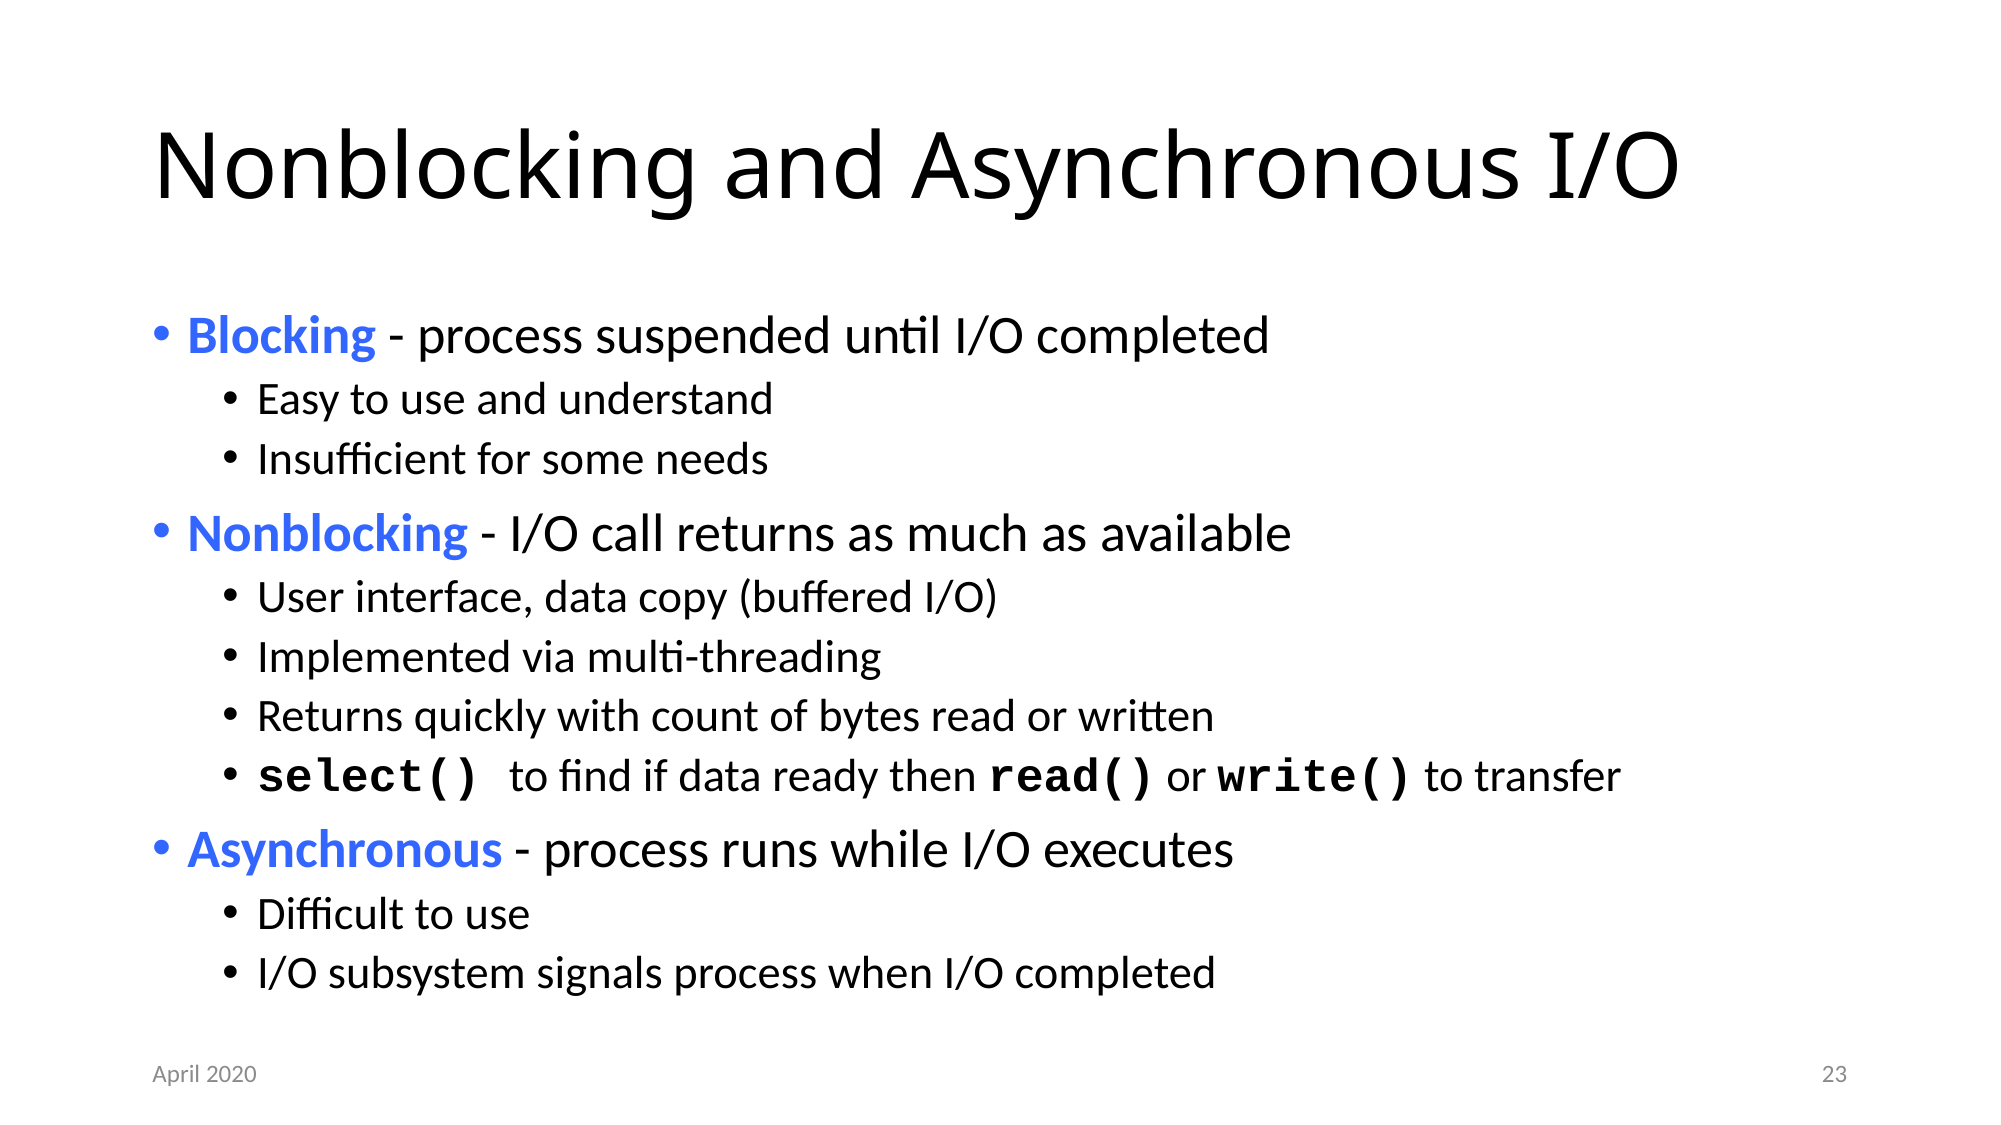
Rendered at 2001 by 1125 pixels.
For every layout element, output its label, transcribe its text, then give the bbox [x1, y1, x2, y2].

slide_number 23 [1412, 1042, 1863, 1103]
list Blocking - process suspended until I/O completed Easy to use and understand Insufficient for some needs Nonblocking - I/O call returns as much as available User interface, data copy (buffered I/O) Implemented via multi-threading Returns quickly with count of bytes read or written select() to find if data ready then read() or write() to transfer Asynchronous - process runs while I/O executes Difficult to use I/O subsystem signals process when I/O completed [137, 299, 1863, 1014]
title Nonblocking and Asynchronous I/O [137, 59, 1863, 278]
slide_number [137, 1042, 588, 1103]
